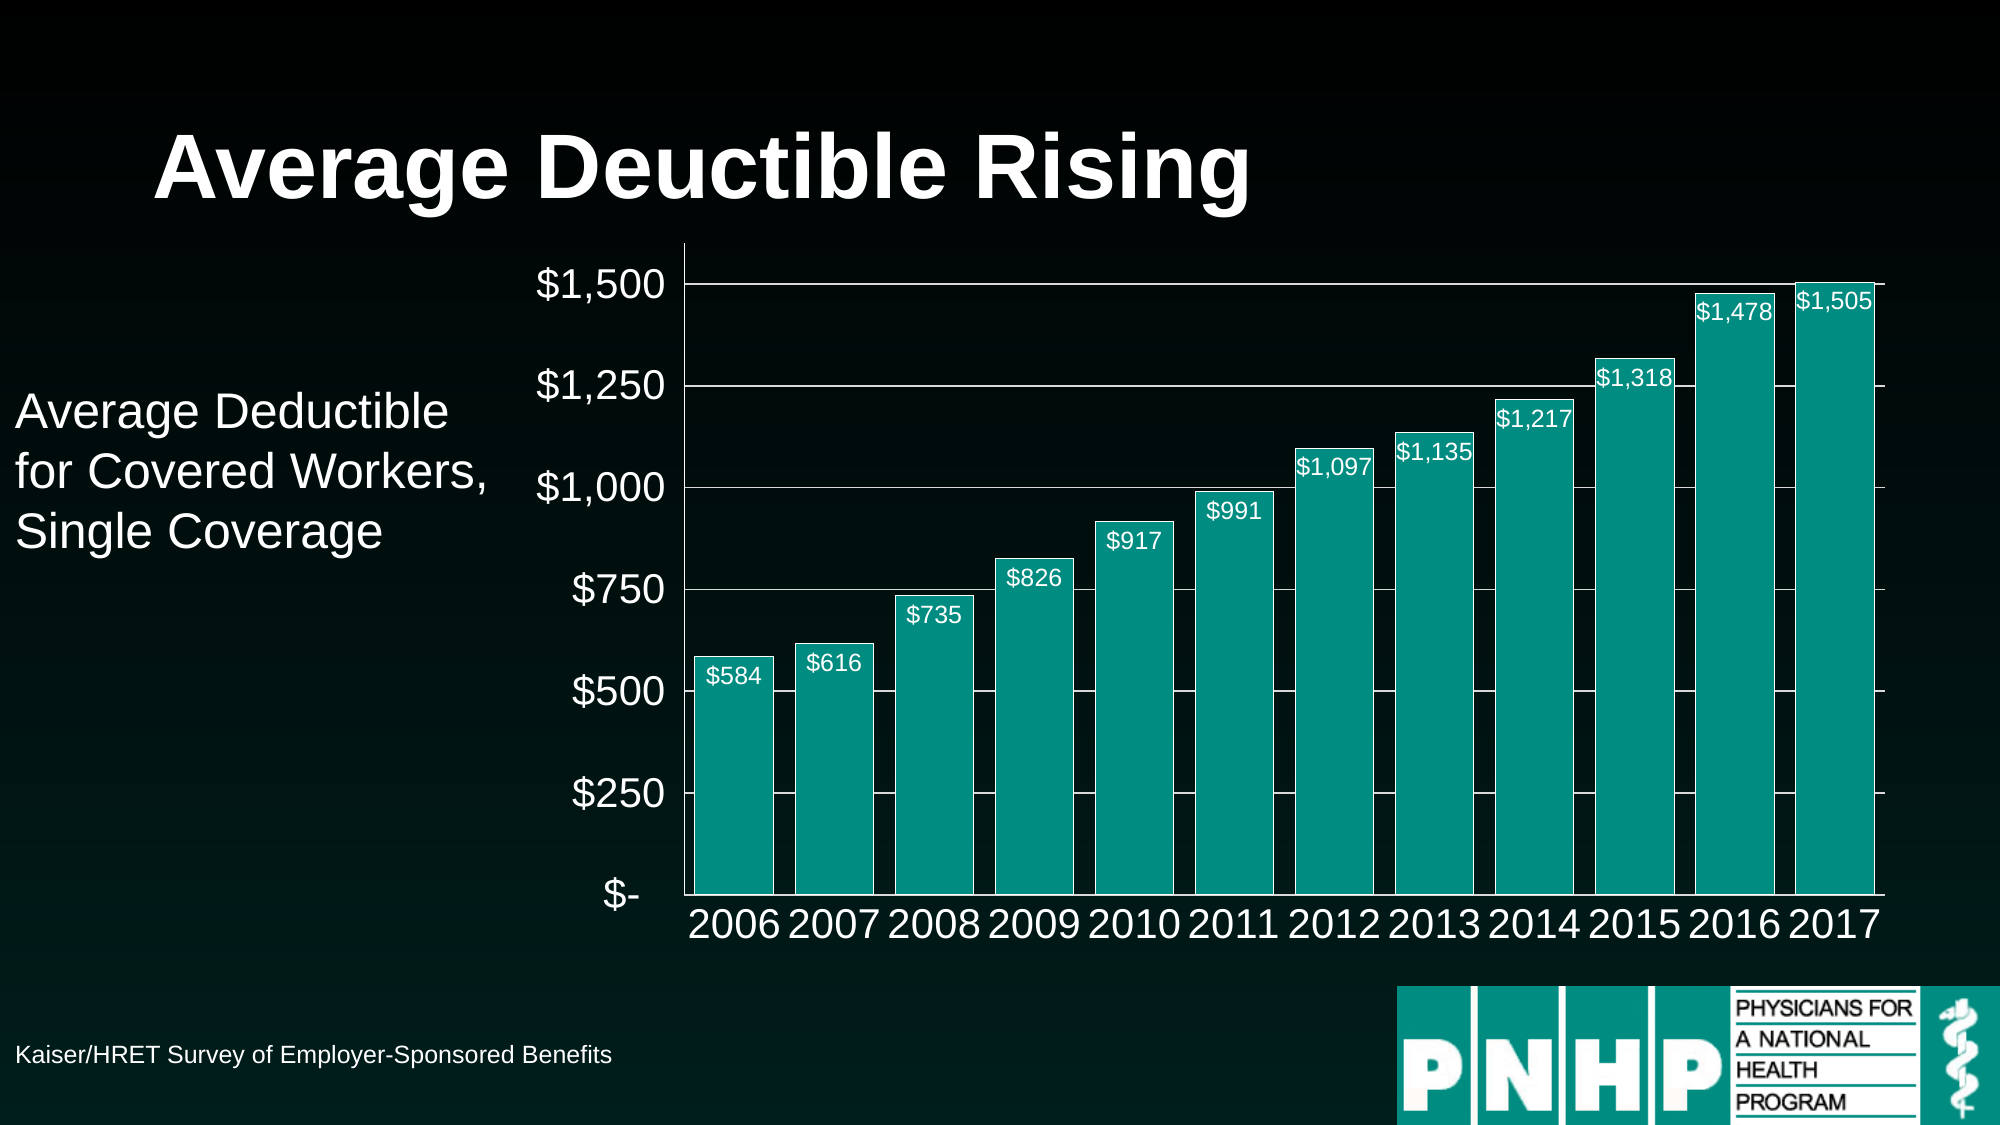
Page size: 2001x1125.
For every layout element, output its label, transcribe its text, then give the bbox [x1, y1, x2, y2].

chart [495, 228, 1914, 963]
text_box Average Deductible for Covered Workers, Single Coverage [0, 370, 495, 566]
title Average Deuctible Rising [137, 59, 1863, 278]
picture [1397, 986, 2000, 1125]
list Kaiser/HRET Survey of Employer-Sponsored Benefits [0, 986, 1350, 1125]
